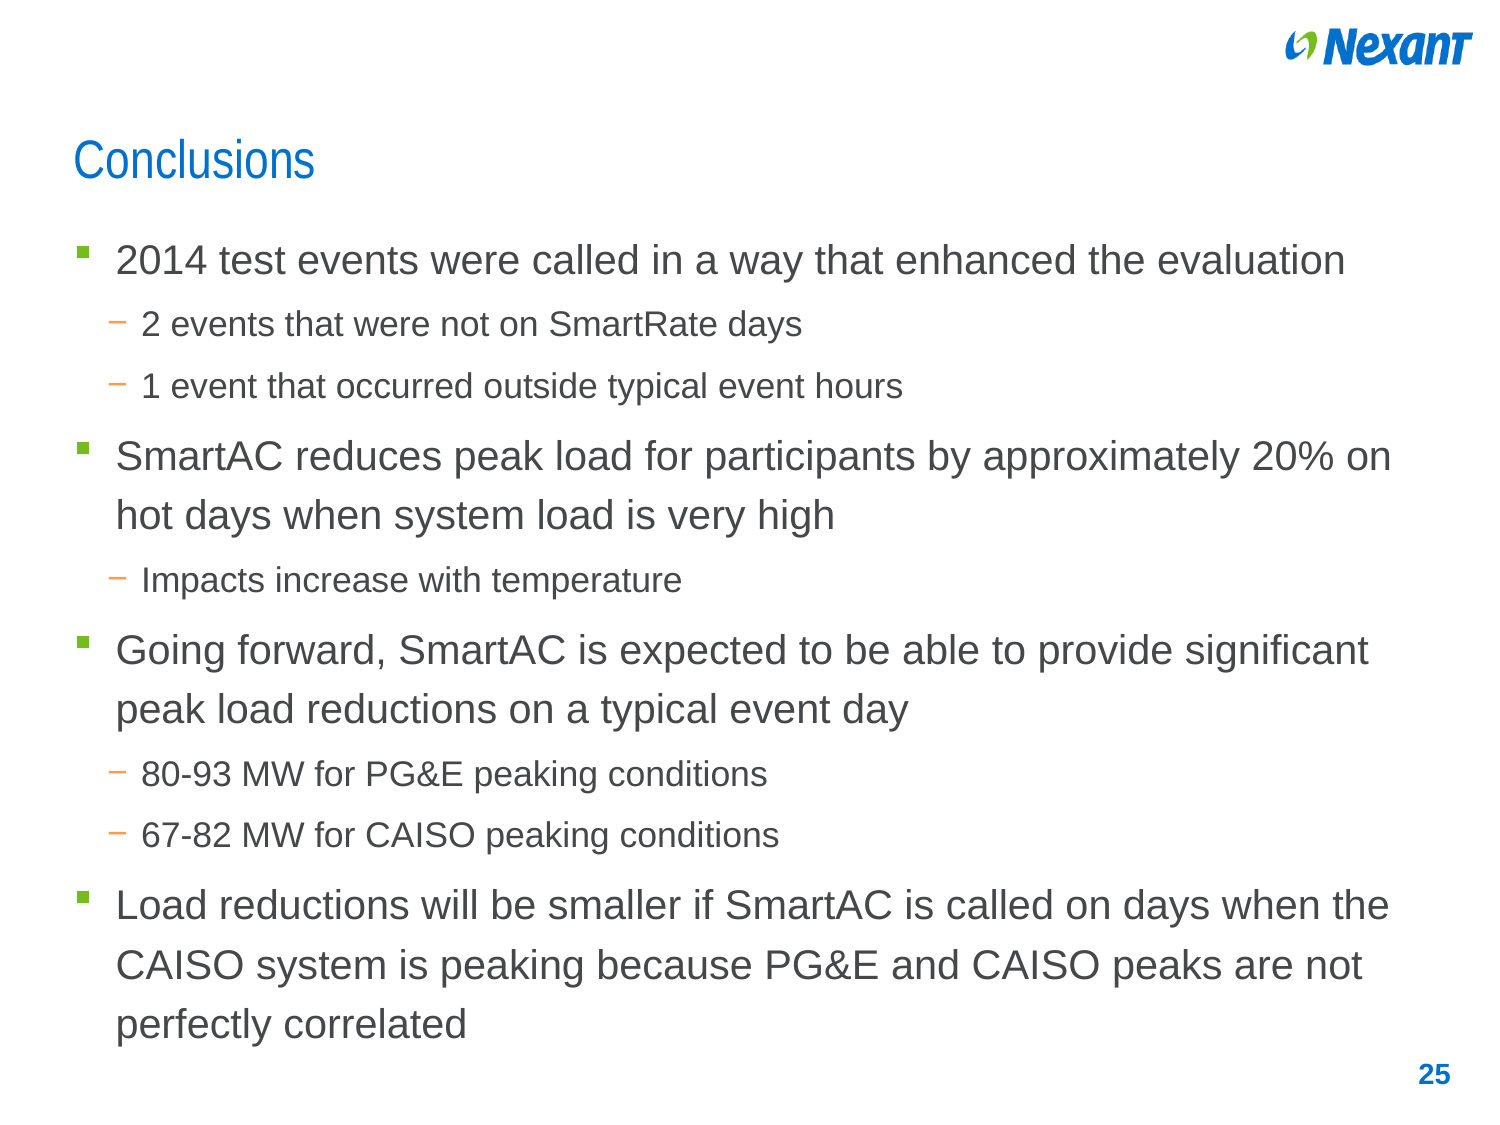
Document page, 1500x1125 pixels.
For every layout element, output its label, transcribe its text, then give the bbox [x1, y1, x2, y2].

picture [1258, 0, 1500, 93]
slide_number 25 [1358, 1042, 1464, 1103]
title Conclusions [73, 85, 1425, 197]
list 2014 test events were called in a way that enhanced the evaluation 2 events that were not on SmartRate days 1 event that occurred outside typical event hours SmartAC reduces peak load for participants by approximately 20% on hot days when system load is very high Impacts increase with temperature Going forward, SmartAC is expected to be able to provide significant peak load reductions on a typical event day 80-93 MW for PG&E peaking conditions 67-82 MW for CAISO peaking conditions Load reductions will be smaller if SmartAC is called on days when the CAISO system is peaking because PG&E and CAISO peaks are not perfectly correlated [73, 215, 1425, 1069]
